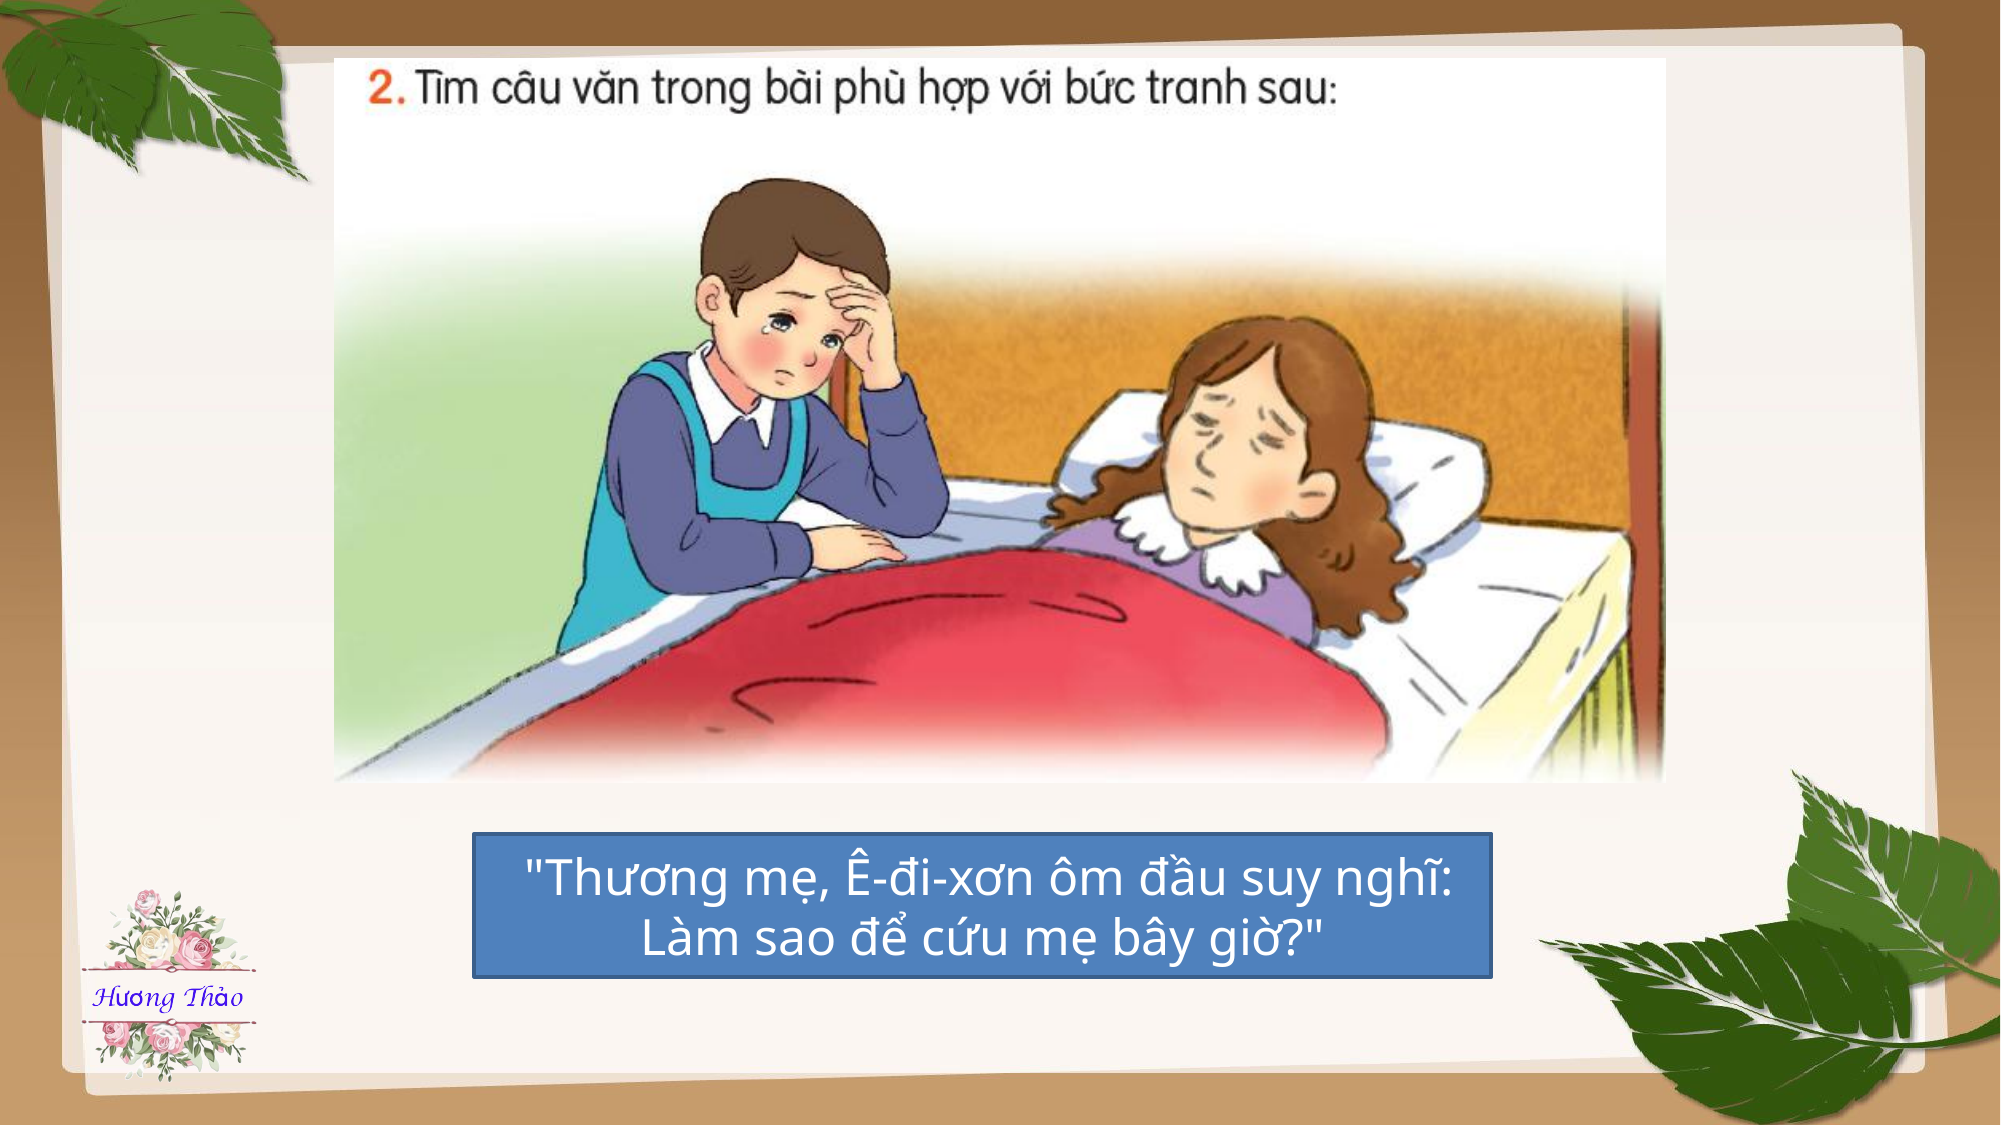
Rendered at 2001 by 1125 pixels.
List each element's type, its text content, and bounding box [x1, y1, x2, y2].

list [39, 862, 297, 1125]
text_box "Thương mẹ, Ê-đi-xơn ôm đầu suy nghĩ: Làm sao để cứu mẹ bây giờ?" [472, 832, 1493, 979]
picture [0, 0, 2001, 1125]
